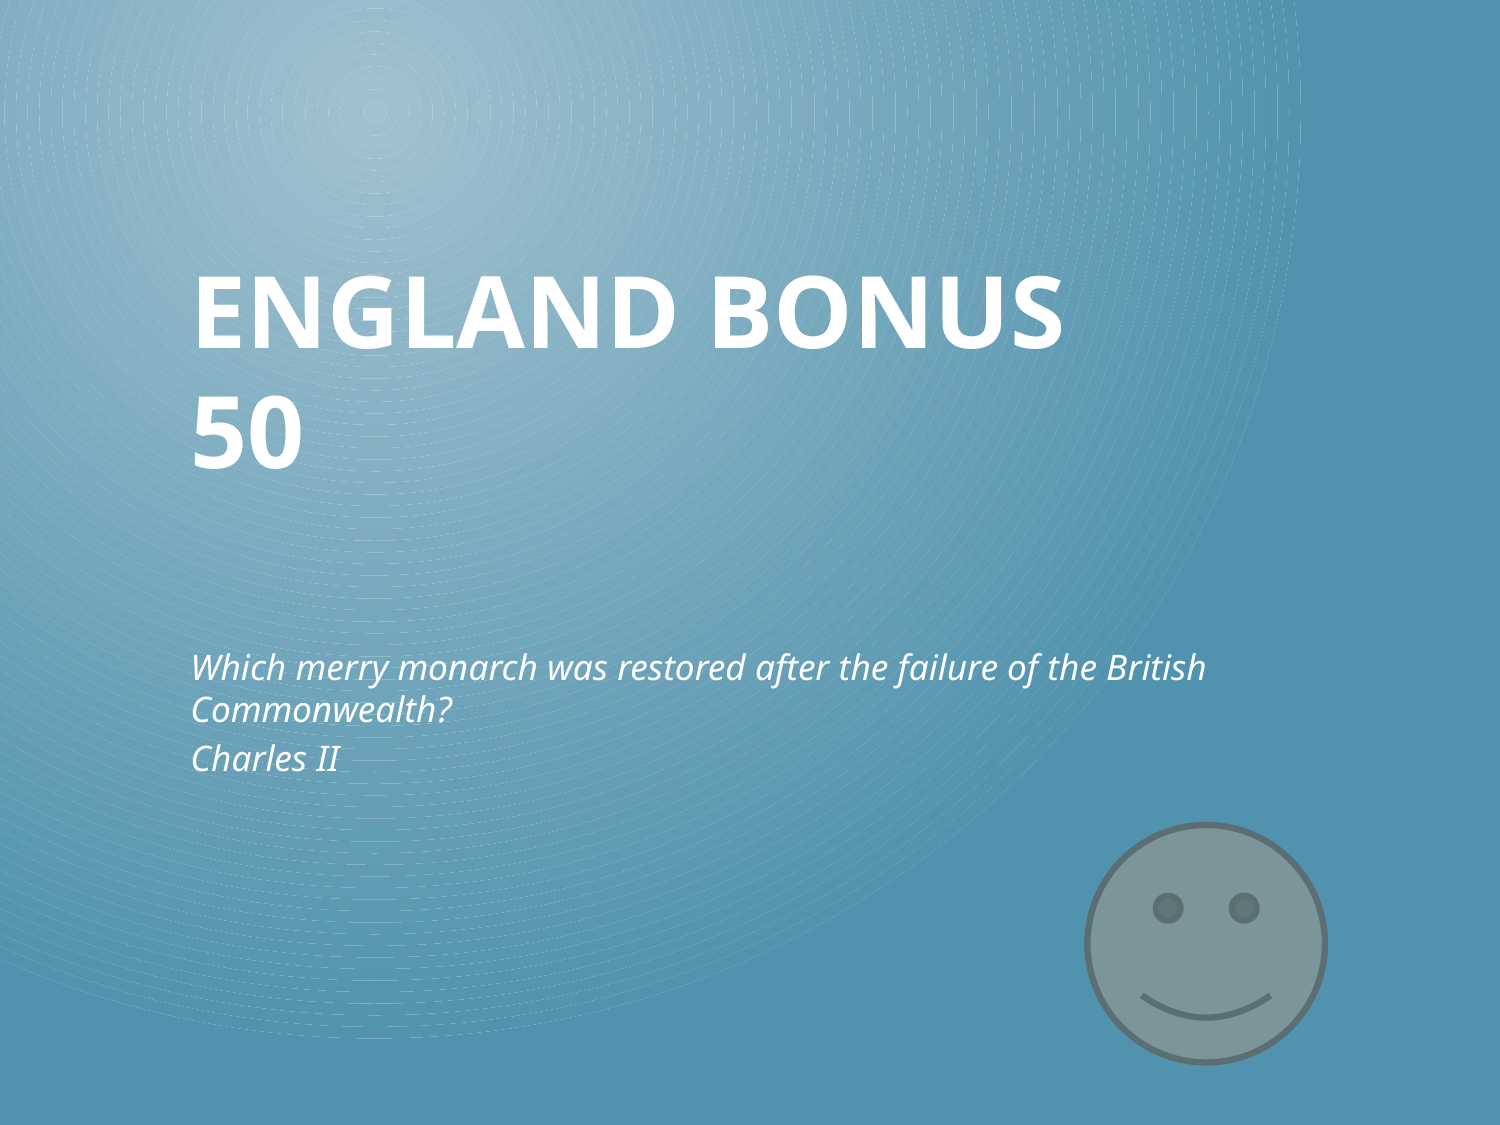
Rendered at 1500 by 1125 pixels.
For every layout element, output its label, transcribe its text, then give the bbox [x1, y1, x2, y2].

list Which merry monarch was restored after the failure of the British Commonwealth? Charles II [175, 637, 1250, 788]
title England Bonus 50 [175, 241, 1188, 591]
text_box [1084, 821, 1329, 1066]
